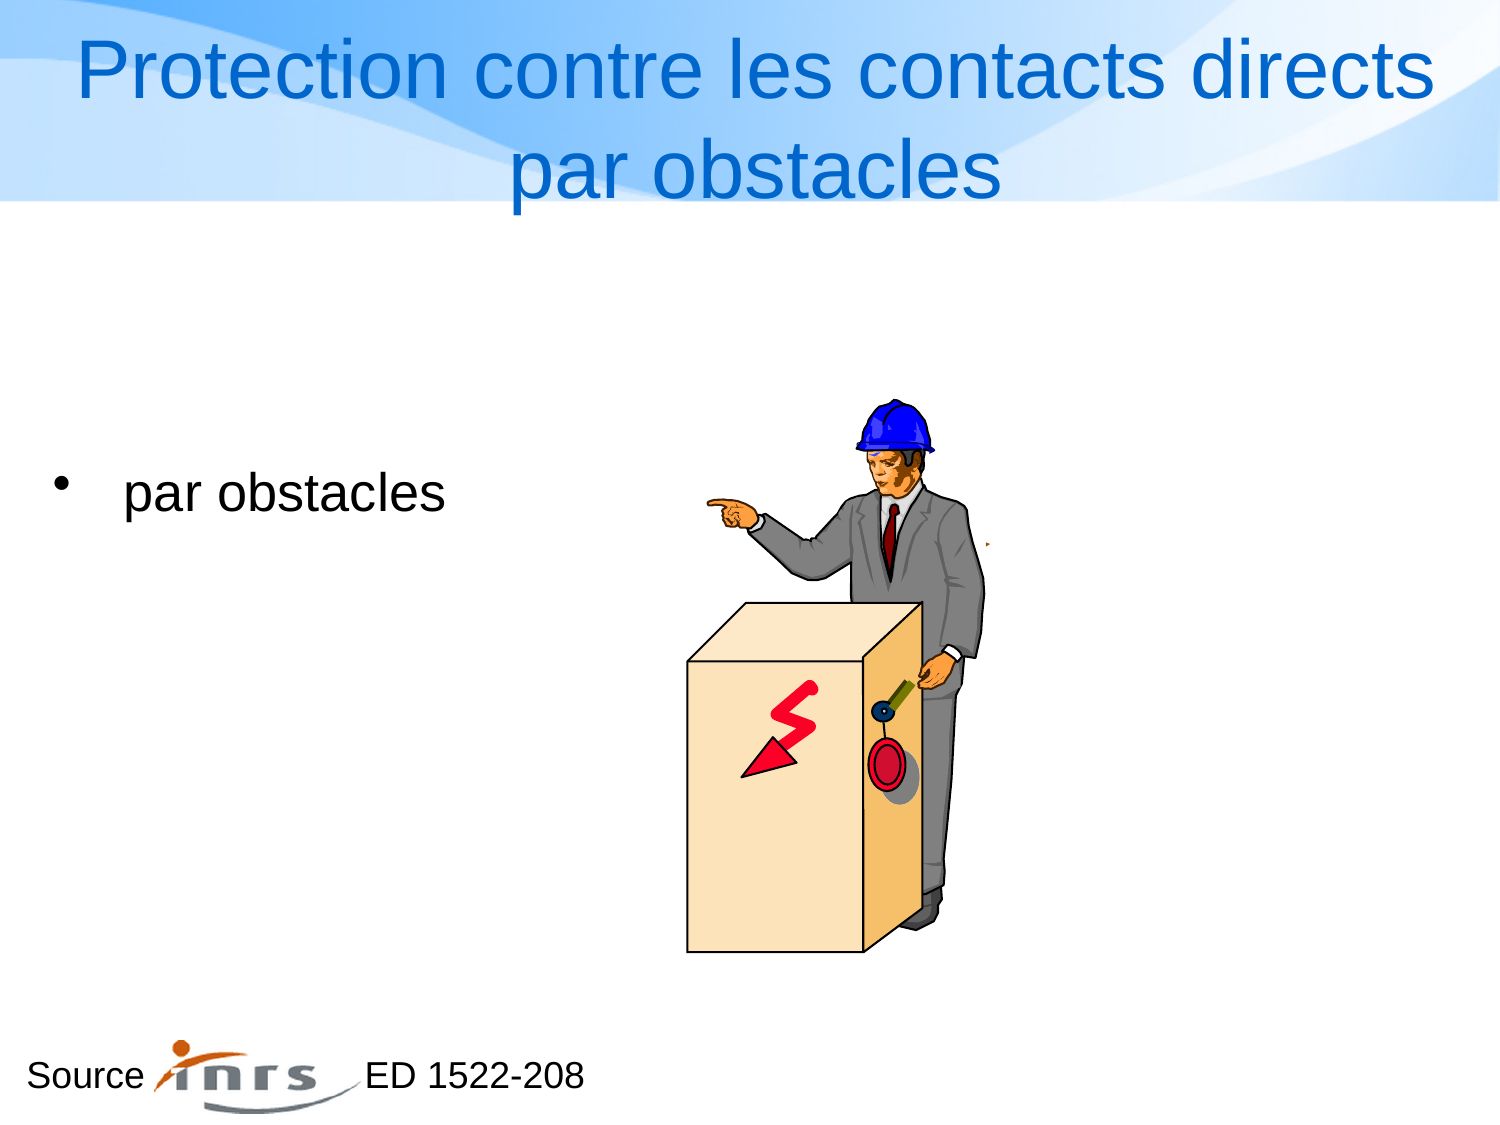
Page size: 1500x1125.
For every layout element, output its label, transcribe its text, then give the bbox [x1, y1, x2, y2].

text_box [687, 399, 991, 953]
text_box Source ED 1522-208 [369, 1043, 633, 1104]
list par obstacles [37, 450, 588, 1000]
text_box Source ED 1522-208 [11, 1043, 145, 1104]
picture [0, 0, 1500, 1125]
title Protection contre les contacts directs par obstacles [37, 0, 1475, 247]
